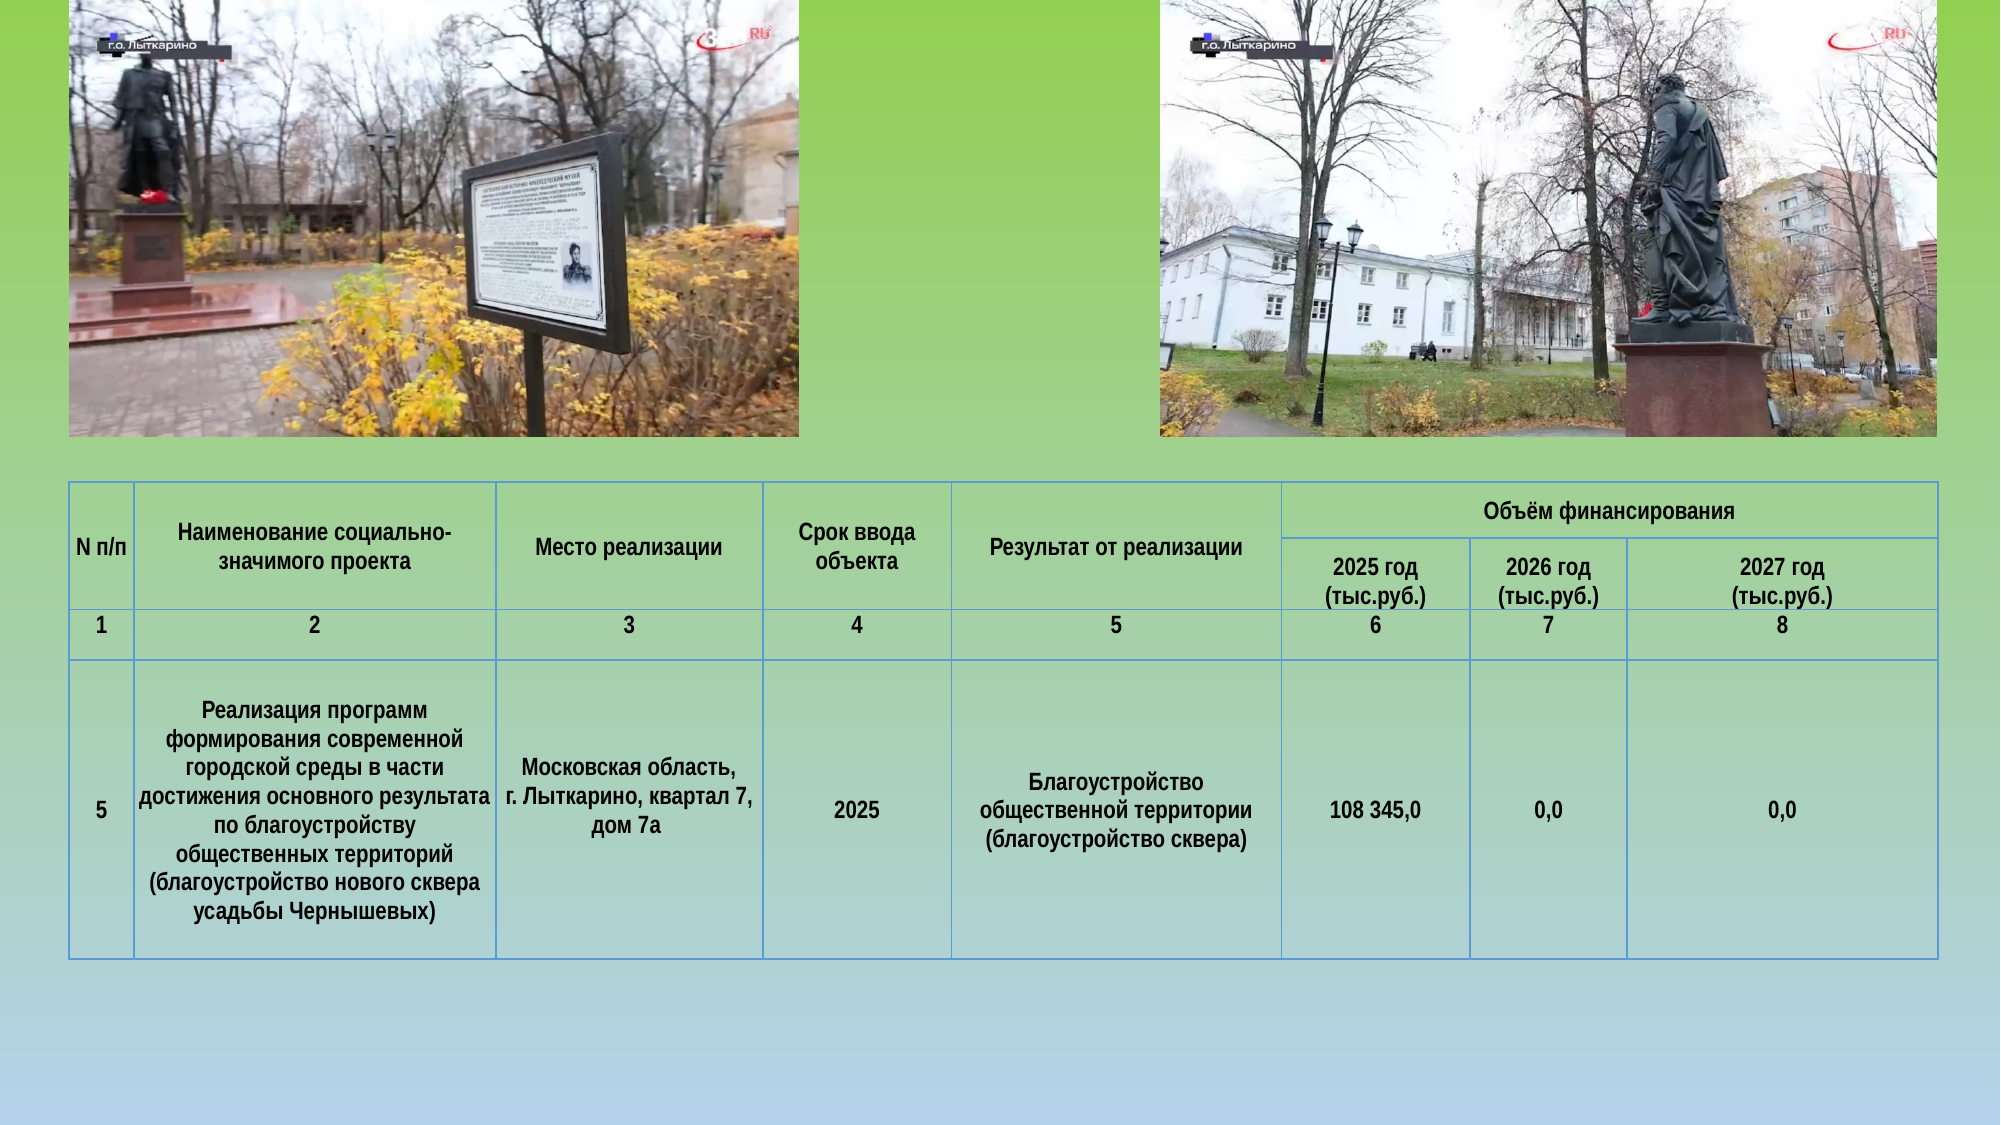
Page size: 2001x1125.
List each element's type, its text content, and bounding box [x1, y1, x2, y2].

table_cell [1628, 661, 1937, 958]
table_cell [1471, 610, 1626, 659]
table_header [1282, 483, 1937, 537]
table_cell 100 [0, 250, 69, 254]
table_cell 100 [1937, 250, 2000, 254]
picture [1160, 0, 1937, 437]
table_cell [1282, 610, 1469, 659]
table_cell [952, 661, 1281, 958]
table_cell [1471, 661, 1626, 958]
picture [69, 0, 799, 437]
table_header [135, 483, 495, 609]
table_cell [135, 610, 495, 659]
table_cell 100 [799, 250, 1160, 254]
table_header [764, 483, 951, 609]
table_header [70, 483, 133, 609]
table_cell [764, 610, 951, 659]
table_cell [952, 610, 1281, 659]
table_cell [1282, 661, 1469, 958]
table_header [952, 483, 1281, 609]
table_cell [497, 610, 762, 659]
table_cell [135, 661, 495, 958]
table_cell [1471, 539, 1626, 609]
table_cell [764, 661, 951, 958]
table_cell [70, 661, 133, 958]
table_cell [1628, 539, 1937, 609]
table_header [497, 483, 762, 609]
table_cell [1628, 610, 1937, 659]
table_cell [70, 610, 133, 659]
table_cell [1282, 539, 1469, 609]
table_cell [497, 661, 762, 958]
